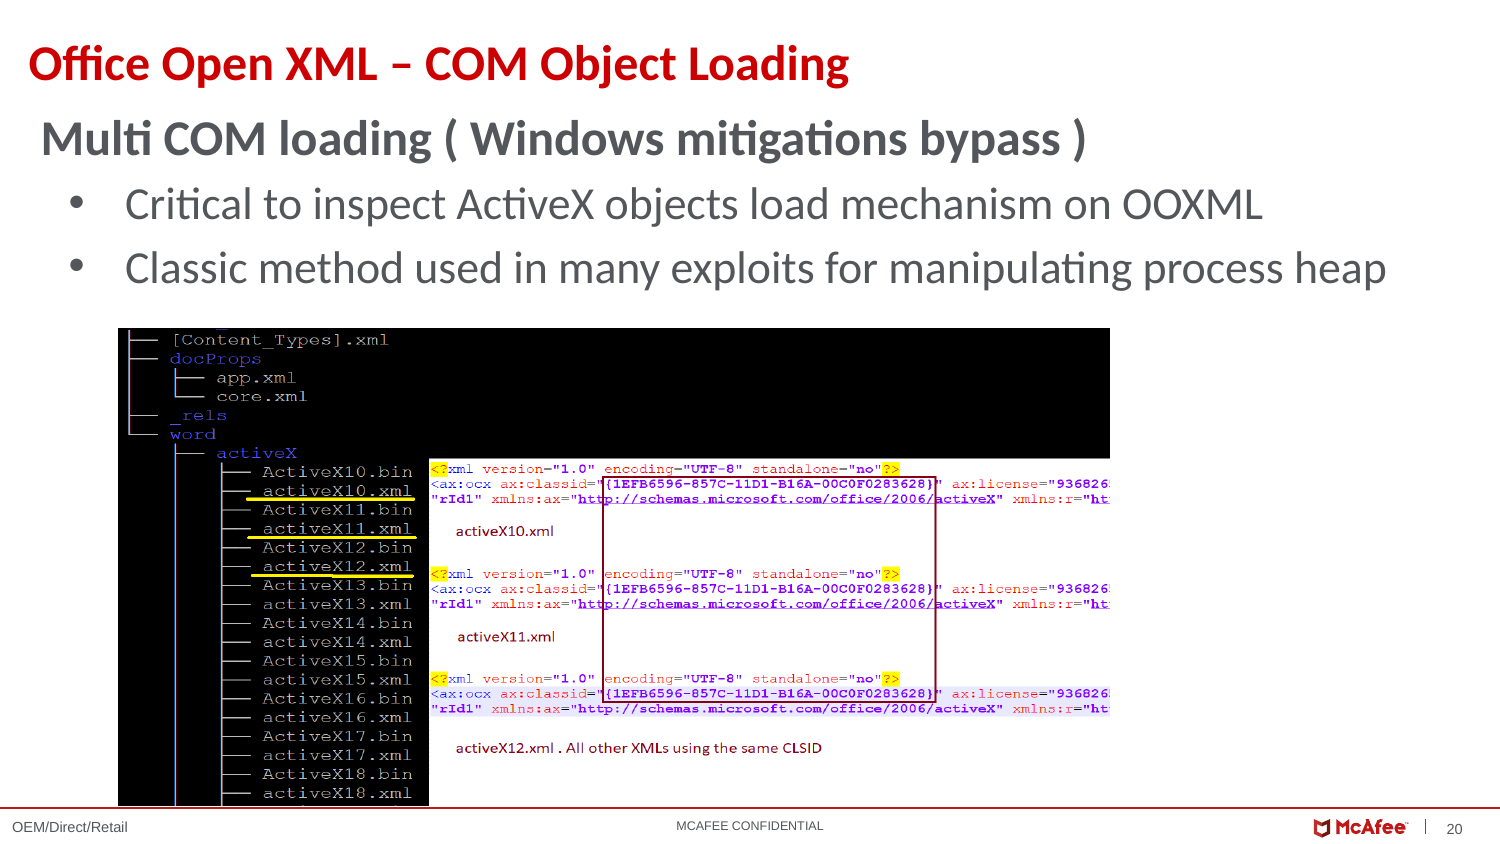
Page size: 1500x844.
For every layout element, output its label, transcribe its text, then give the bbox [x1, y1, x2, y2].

picture [118, 328, 1110, 806]
text_box Multi COM loading ( Windows mitigations bypass ) Critical to inspect ActiveX objects load mechanism on OOXML Classic method used in many exploits for manipulating process heap [25, 98, 1460, 300]
text_box Office Open XML – COM Object Loading [13, 22, 1269, 98]
